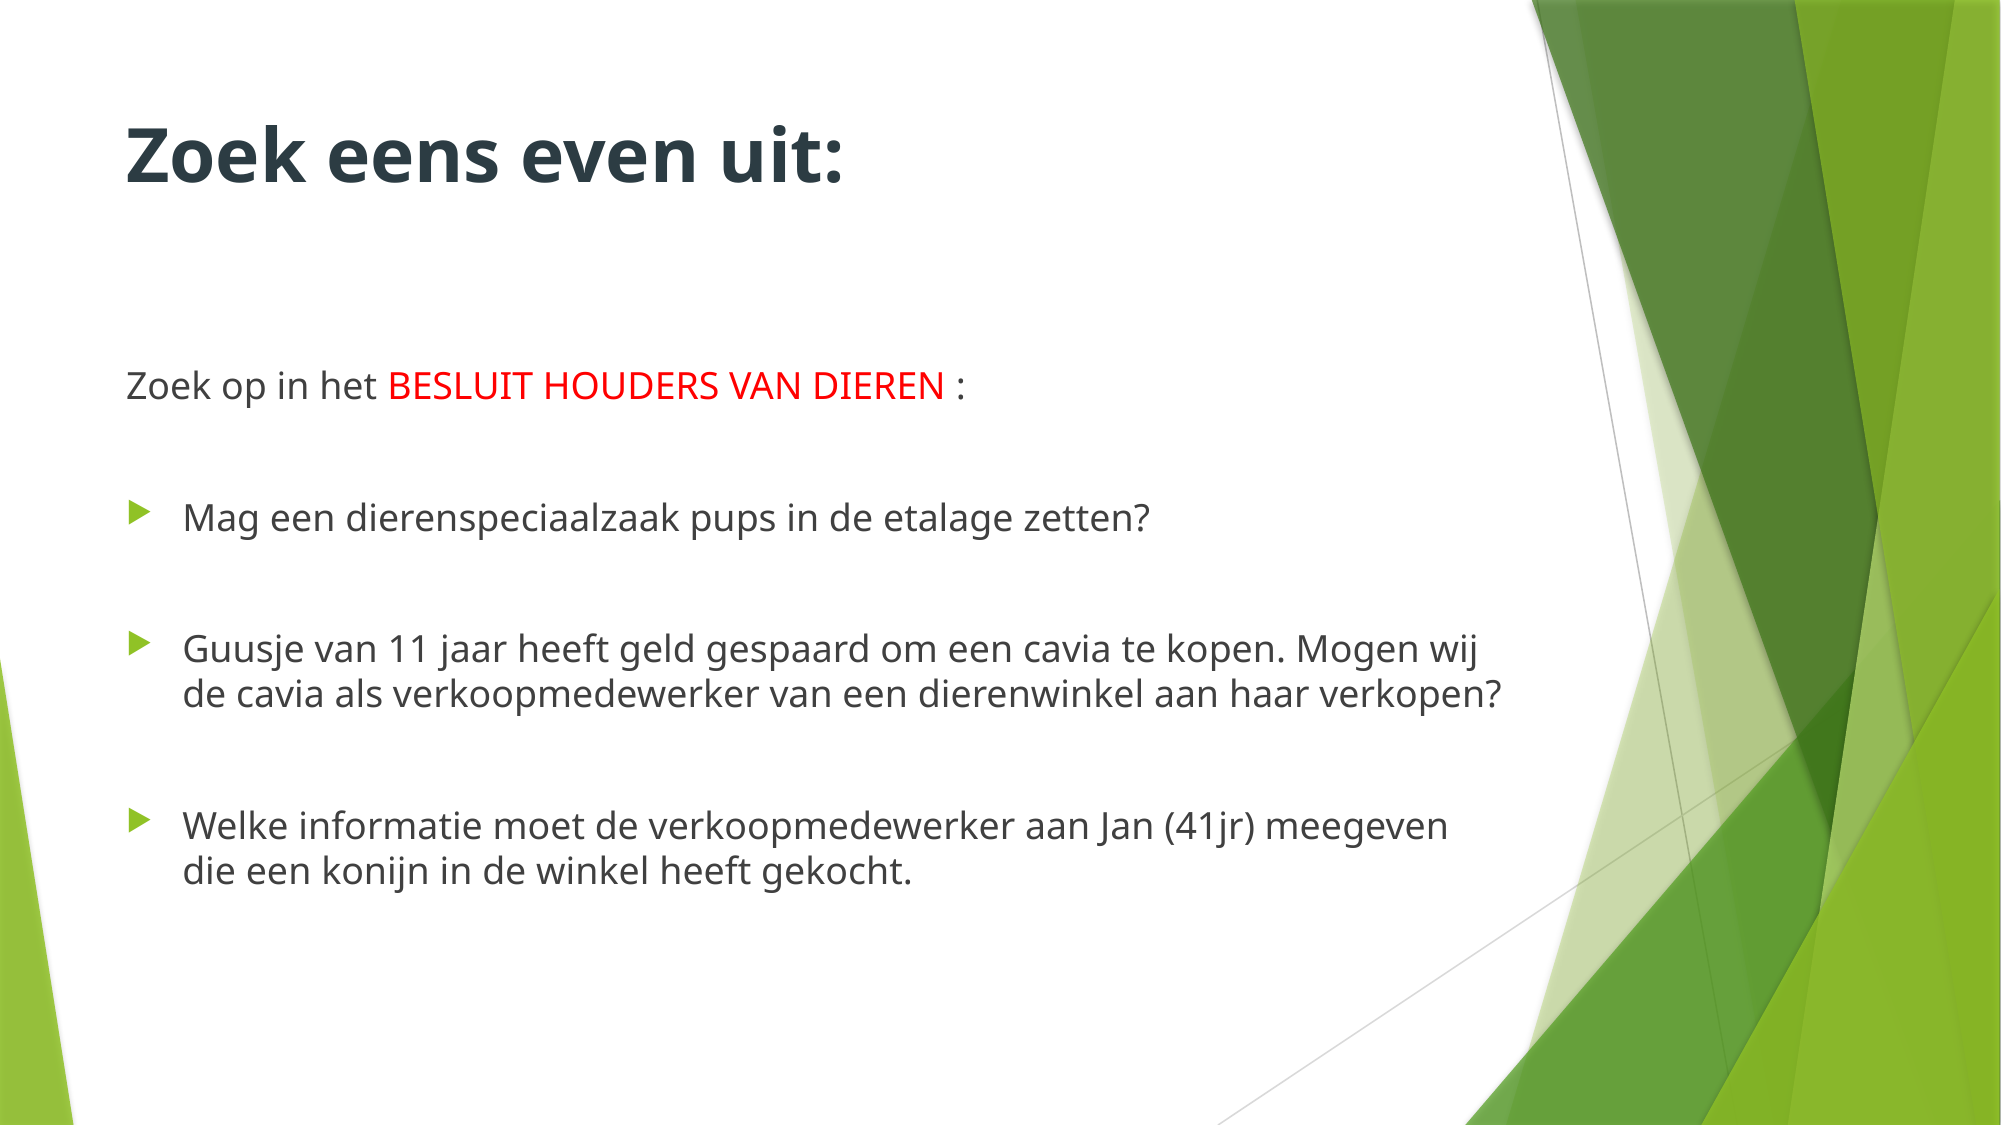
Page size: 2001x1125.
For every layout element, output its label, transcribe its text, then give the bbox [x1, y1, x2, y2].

title Zoek eens even uit: [111, 99, 1522, 317]
list Zoek op in het BESLUIT HOUDERS VAN DIEREN : Mag een dierenspeciaalzaak pups in de etalage zetten? Guusje van 11 jaar heeft geld gespaard om een cavia te kopen. Mogen wij de cavia als verkoopmedewerker van een dierenwinkel aan haar verkopen? Welke informatie moet de verkoopmedewerker aan Jan (41jr) meegeven die een konijn in de winkel heeft gekocht. [111, 354, 1522, 992]
